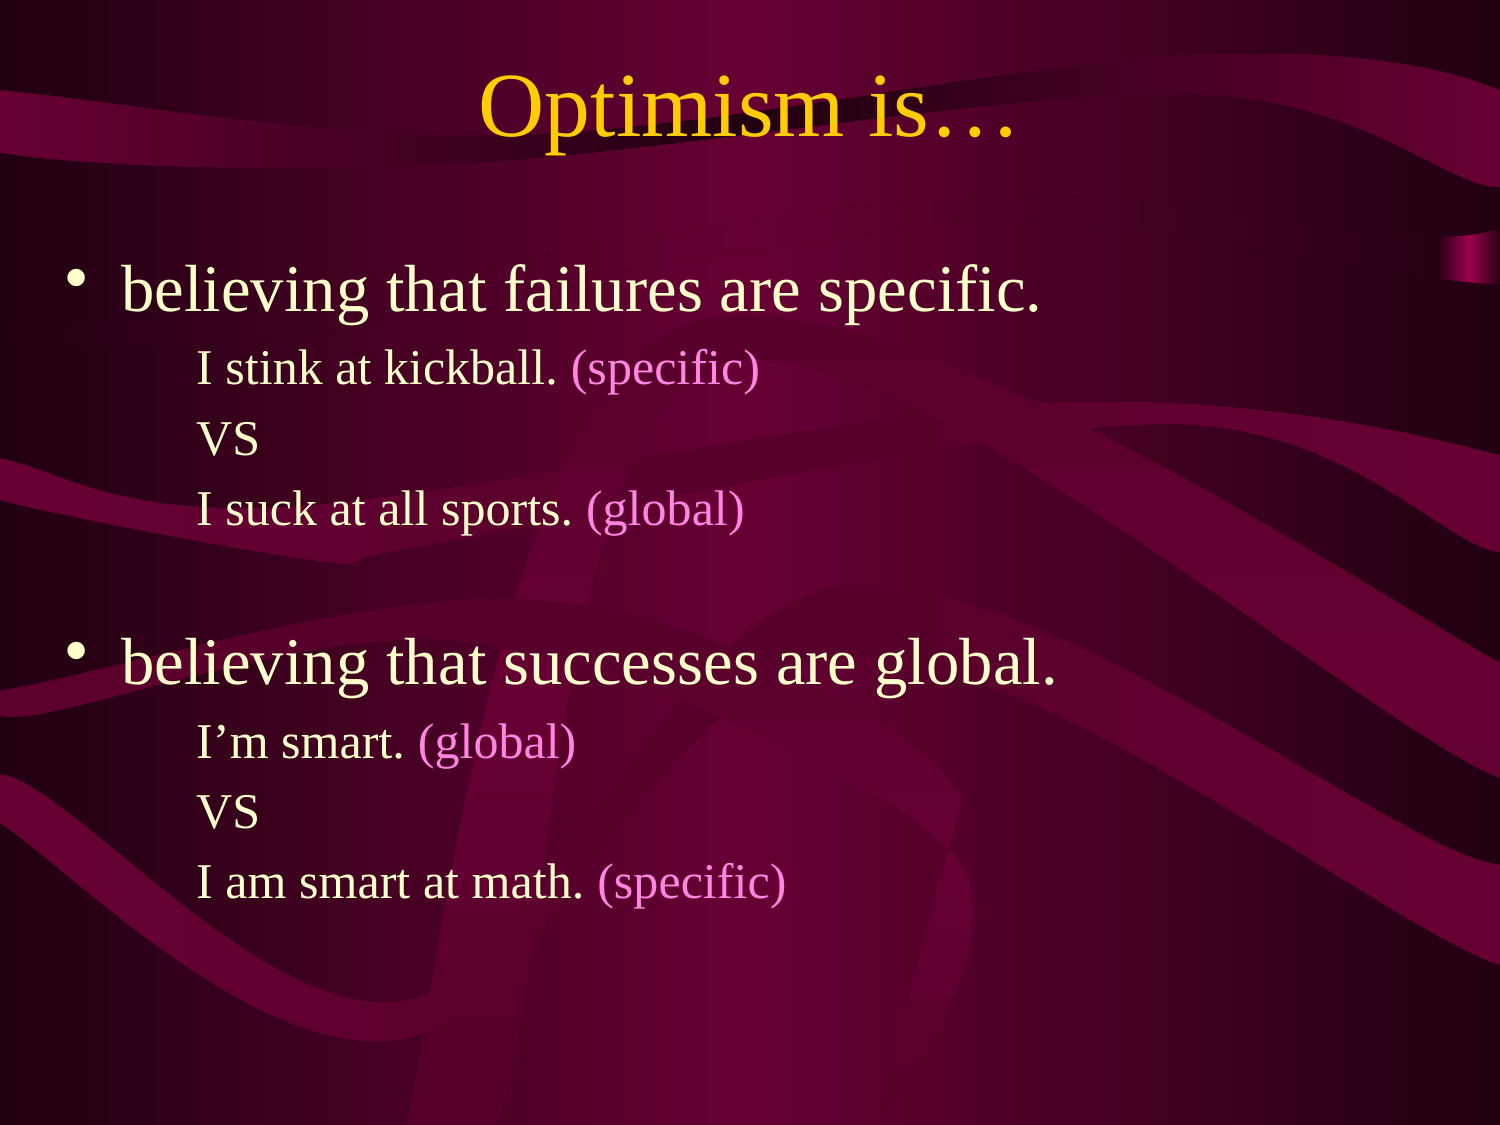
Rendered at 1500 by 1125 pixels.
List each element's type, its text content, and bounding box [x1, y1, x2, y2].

list believing that failures are specific. I stink at kickball. (specific) VS I suck at all sports. (global) believing that successes are global. I’m smart. (global) VS I am smart at math. (specific) [50, 237, 1463, 1025]
title Optimism is… [112, 24, 1388, 175]
